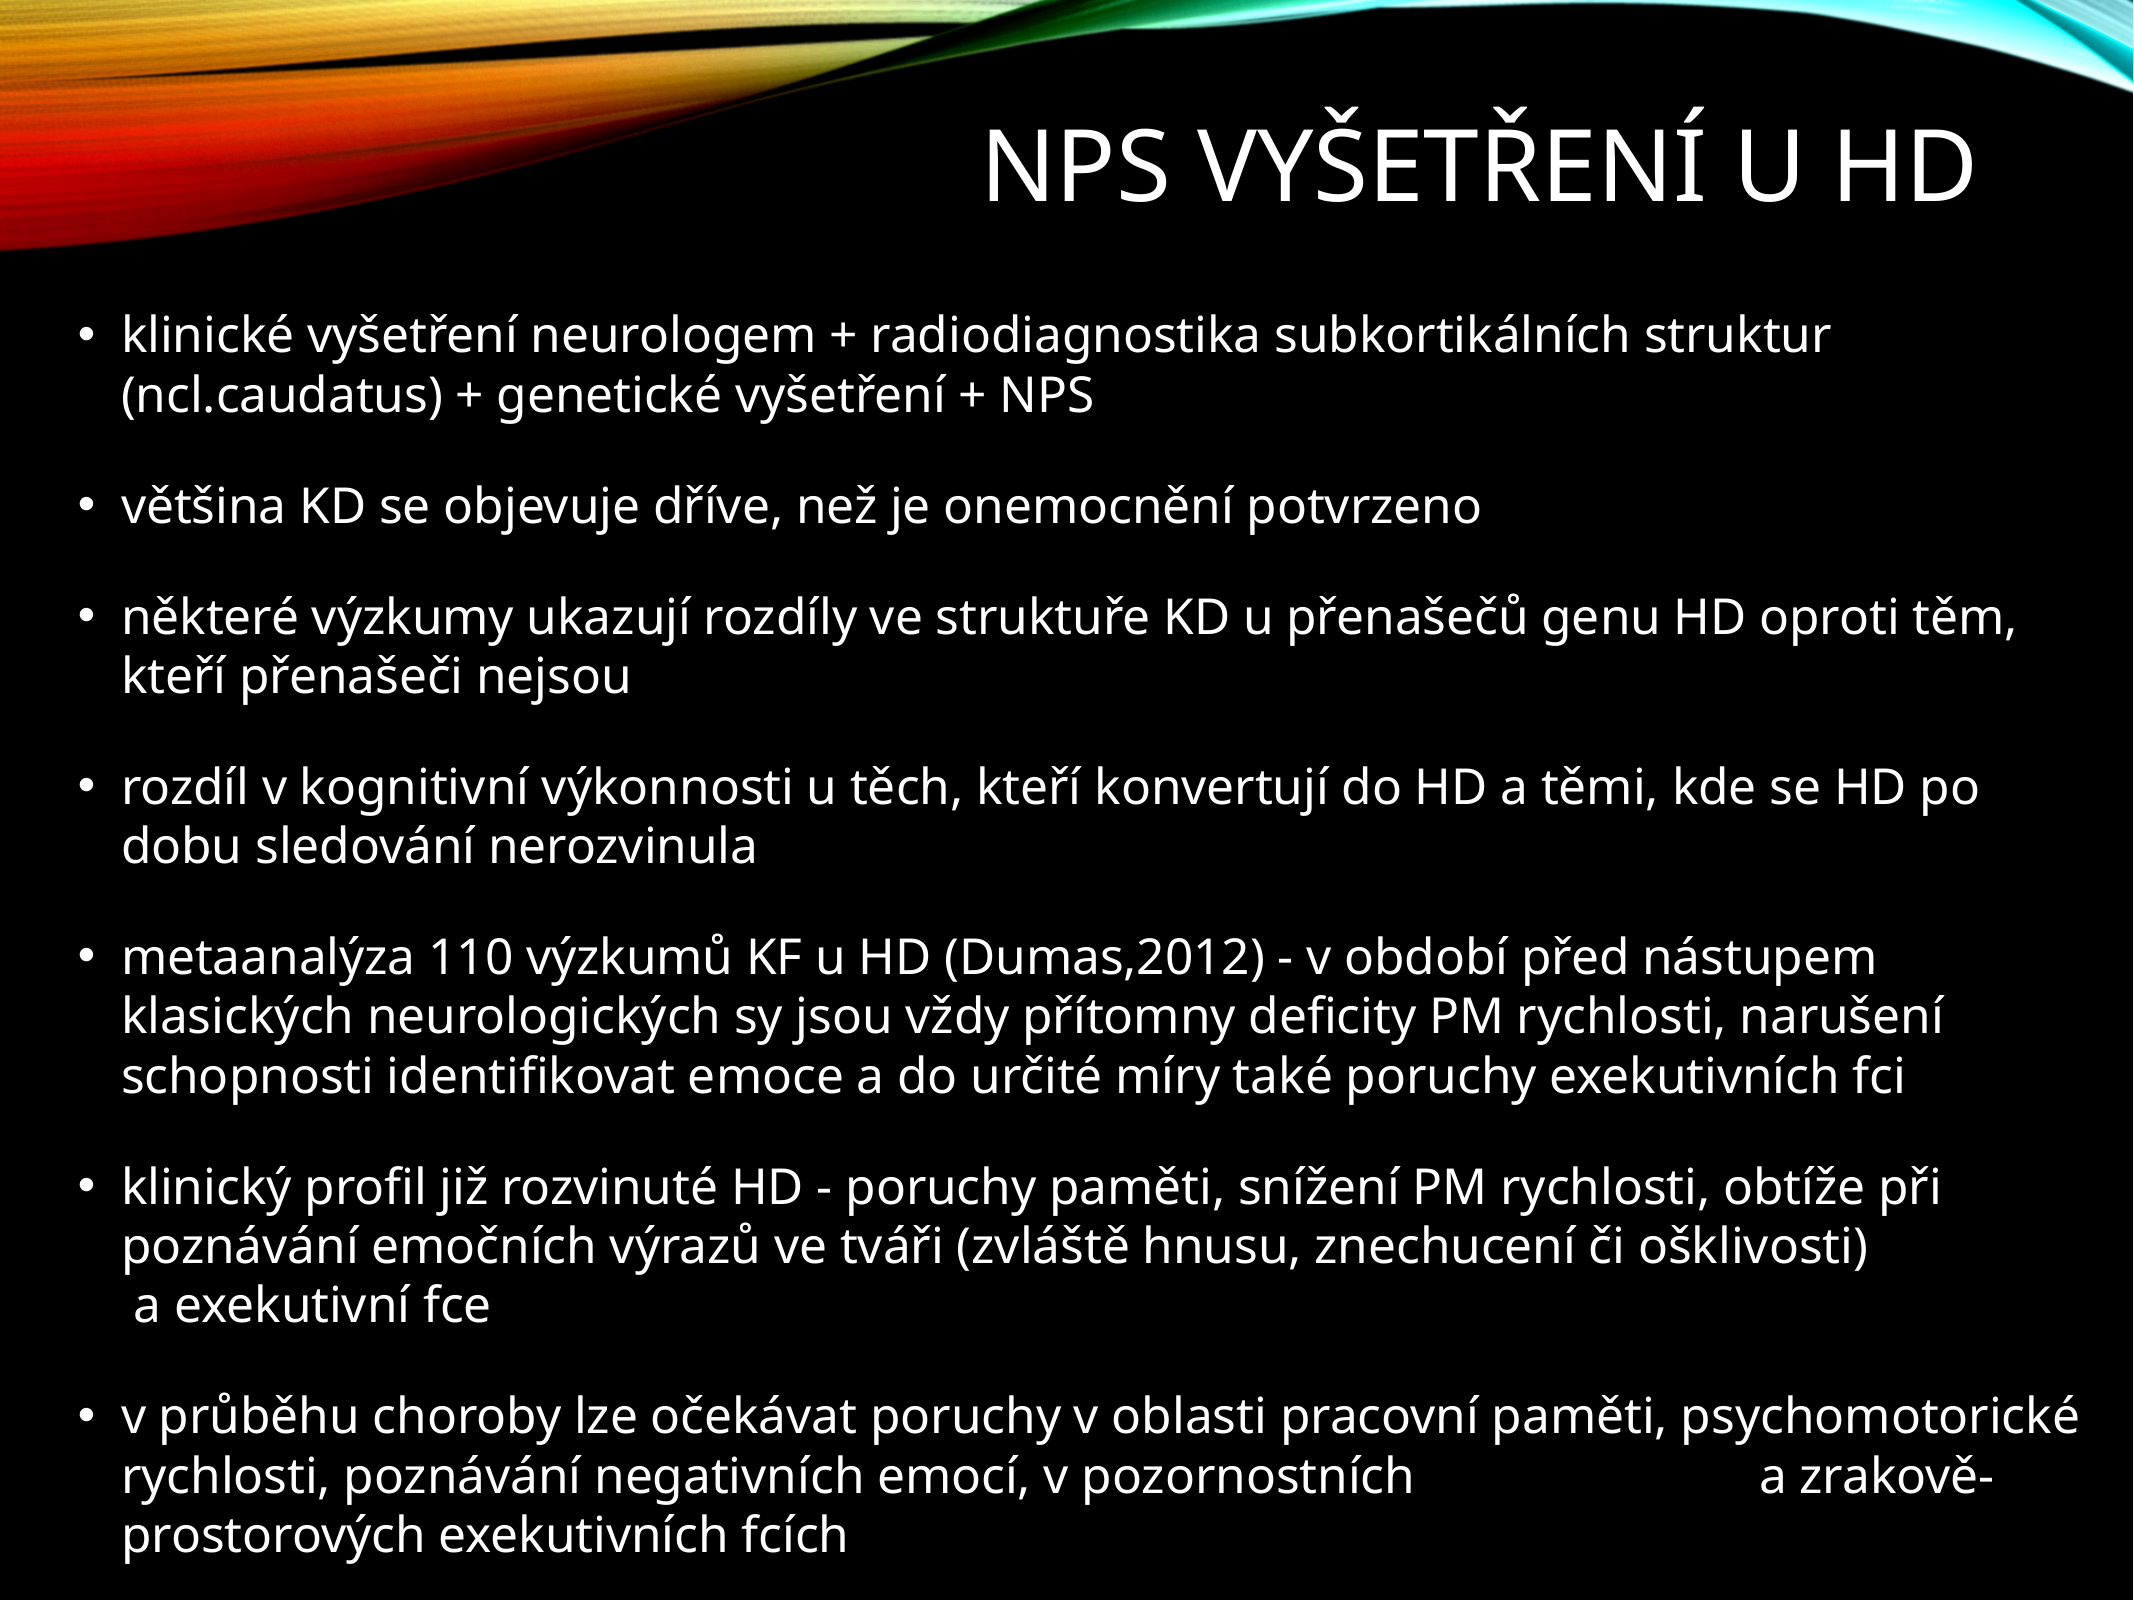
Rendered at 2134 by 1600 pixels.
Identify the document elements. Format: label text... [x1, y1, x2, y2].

title NPS vyšetření u HD [506, 18, 1995, 295]
list klinické vyšetření neurologem + radiodiagnostika subkortikálních struktur (ncl.caudatus) + genetické vyšetření + NPS většina KD se objevuje dříve, než je onemocnění potvrzeno některé výzkumy ukazují rozdíly ve struktuře KD u přenašečů genu HD oproti těm, kteří přenašeči nejsou rozdíl v kognitivní výkonnosti u těch, kteří konvertují do HD a těmi, kde se HD po dobu sledování nerozvinula metaanalýza 110 výzkumů KF u HD (Dumas,2012) - v období před nástupem klasických neurologických sy jsou vždy přítomny deficity PM rychlosti, narušení schopnosti identifikovat emoce a do určité míry také poruchy exekutivních fci klinický profil již rozvinuté HD - poruchy paměti, snížení PM rychlosti, obtíže při poznávání emočních výrazů ve tváři (zvláště hnusu, znechucení či ošklivosti) a exekutivní fce v průběhu choroby lze očekávat poruchy v oblasti pracovní paměti, psychomotorické rychlosti, poznávání negativních emocí, v pozornostních a zrakově-prostorových exekutivních fcích [62, 295, 2098, 1577]
picture [0, 0, 2134, 253]
